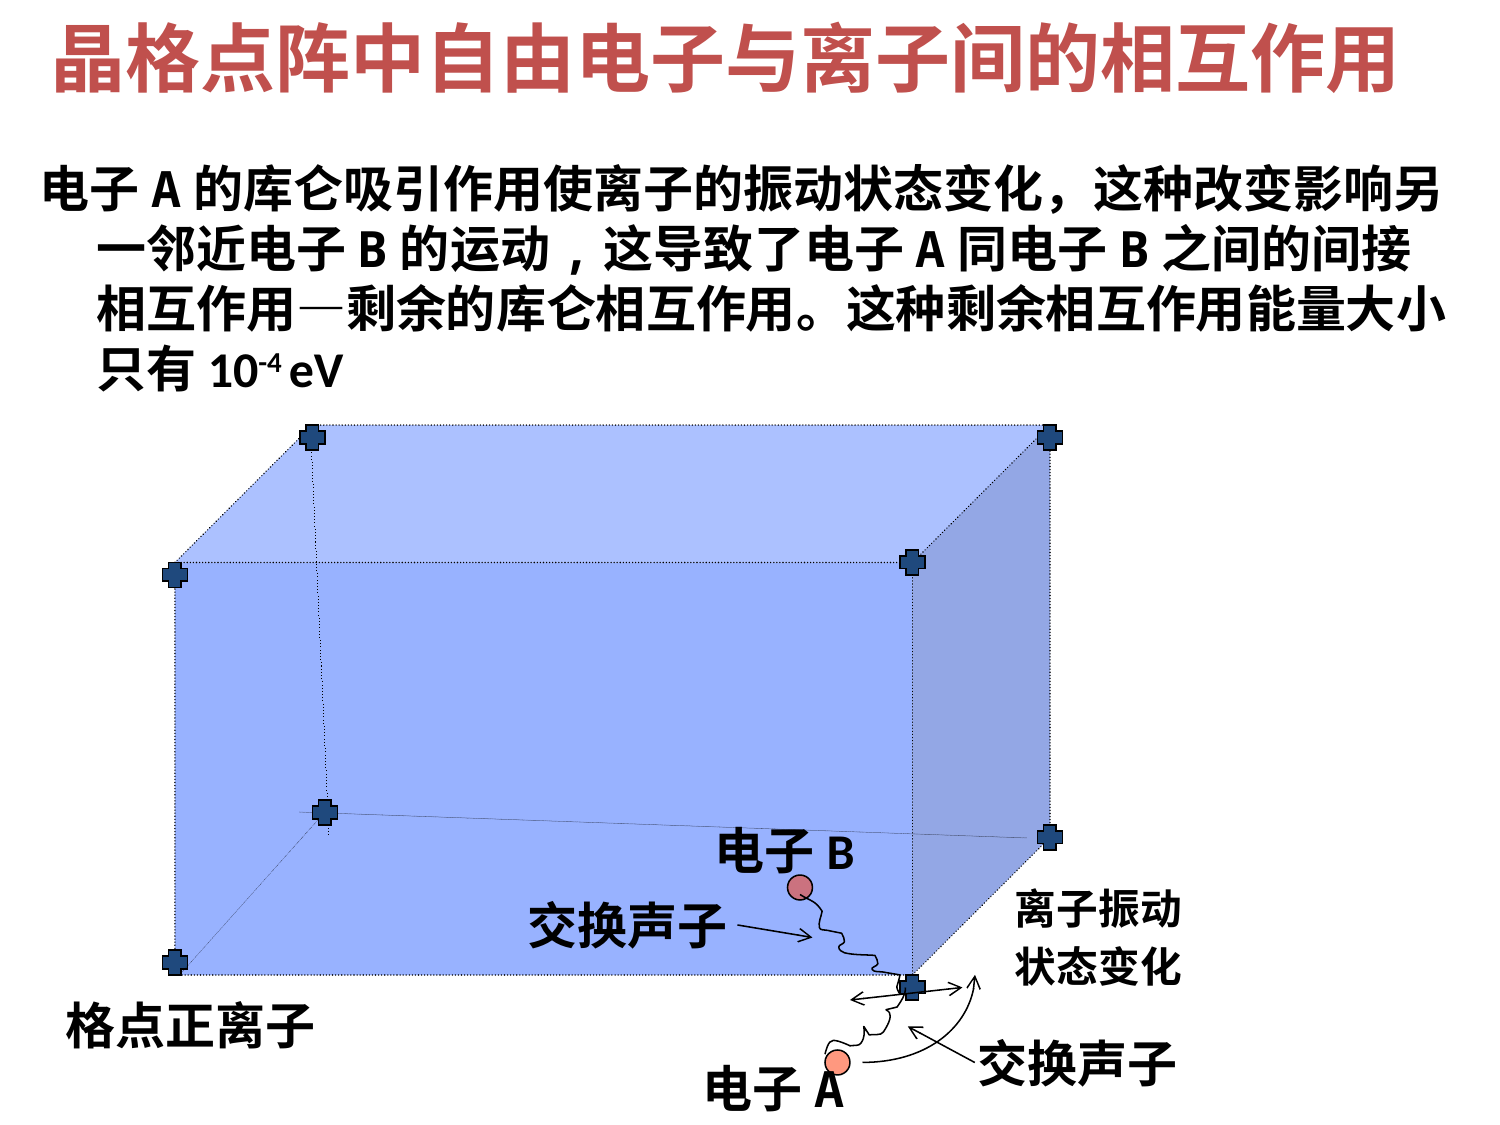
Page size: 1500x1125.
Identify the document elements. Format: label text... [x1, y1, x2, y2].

text_box [162, 950, 188, 976]
title 晶格点阵中自由电子与离子间的相互作用 [0, 0, 1450, 113]
text_box [907, 1026, 962, 1056]
text_box [787, 875, 813, 901]
text_box [900, 549, 925, 575]
text_box [750, 926, 813, 943]
text_box 电子A的库仑吸引作用使离子的振动状态变化，这种改变影响另一邻近电子B的运动,这导致了电子A同电子B之间的间接相互作用—剩余的库仑相互作用。这种剩余相互作用能量大小只有10-4 eV [24, 149, 1463, 413]
text_box [900, 987, 906, 994]
text_box 离子振动 状态变化 [999, 875, 1200, 1000]
text_box 电子B [699, 812, 875, 863]
text_box [800, 894, 901, 995]
text_box [174, 562, 914, 976]
text_box 交换声子 [962, 1024, 1225, 1113]
text_box [300, 425, 325, 451]
text_box [849, 991, 899, 1006]
text_box [901, 981, 963, 997]
text_box [1037, 825, 1063, 850]
text_box [175, 425, 1043, 563]
text_box [1037, 425, 1063, 451]
text_box [862, 974, 981, 1063]
text_box 交换声子 [512, 887, 750, 975]
text_box [312, 800, 338, 826]
text_box [825, 995, 904, 1055]
text_box 电子A [687, 1049, 863, 1125]
text_box [162, 562, 188, 588]
list 格点正离子 [50, 987, 338, 1063]
